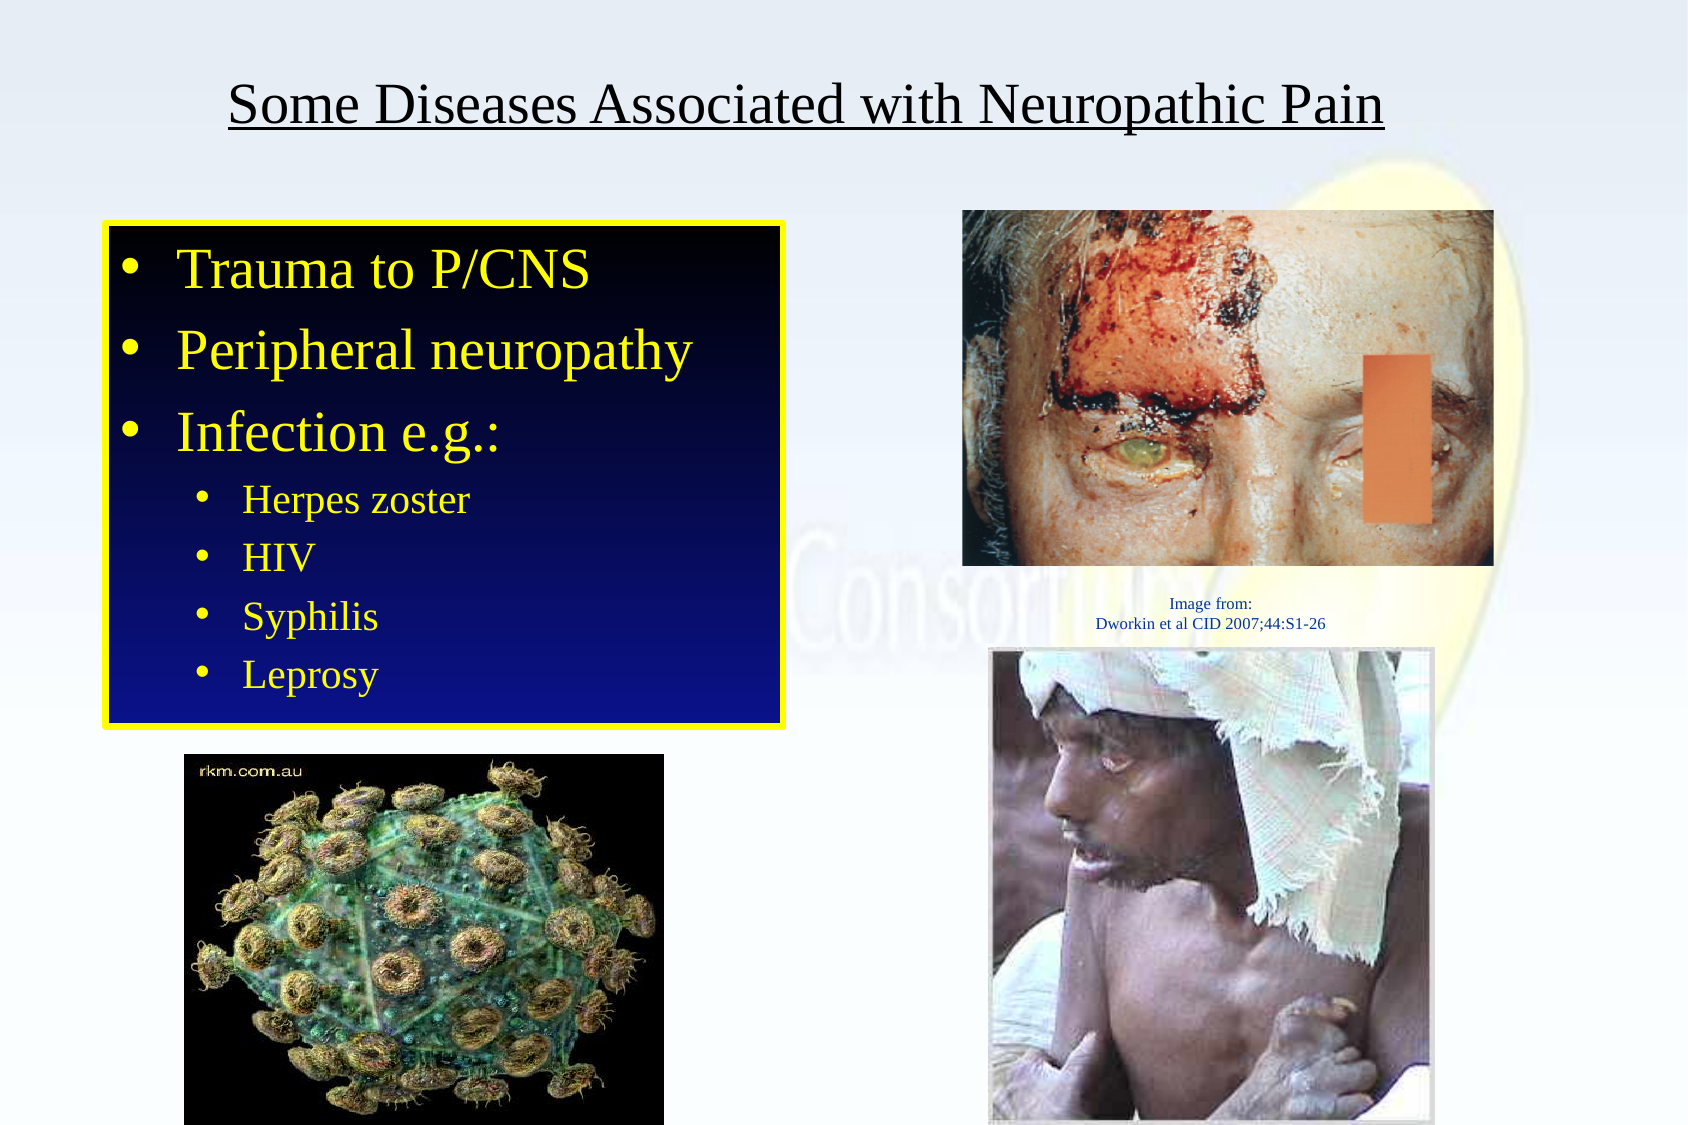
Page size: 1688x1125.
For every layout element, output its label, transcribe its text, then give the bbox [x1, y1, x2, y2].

picture [0, 0, 1688, 1125]
list Trauma to P/CNS Peripheral neuropathy Infection e.g.: Herpes zoster HIV Syphilis Leprosy [105, 222, 784, 727]
title Some Diseases Associated with Neuropathic Pain [118, 0, 1495, 201]
text_box Image from: Dworkin et al CID 2007;44:S1-26 [1080, 585, 1342, 641]
